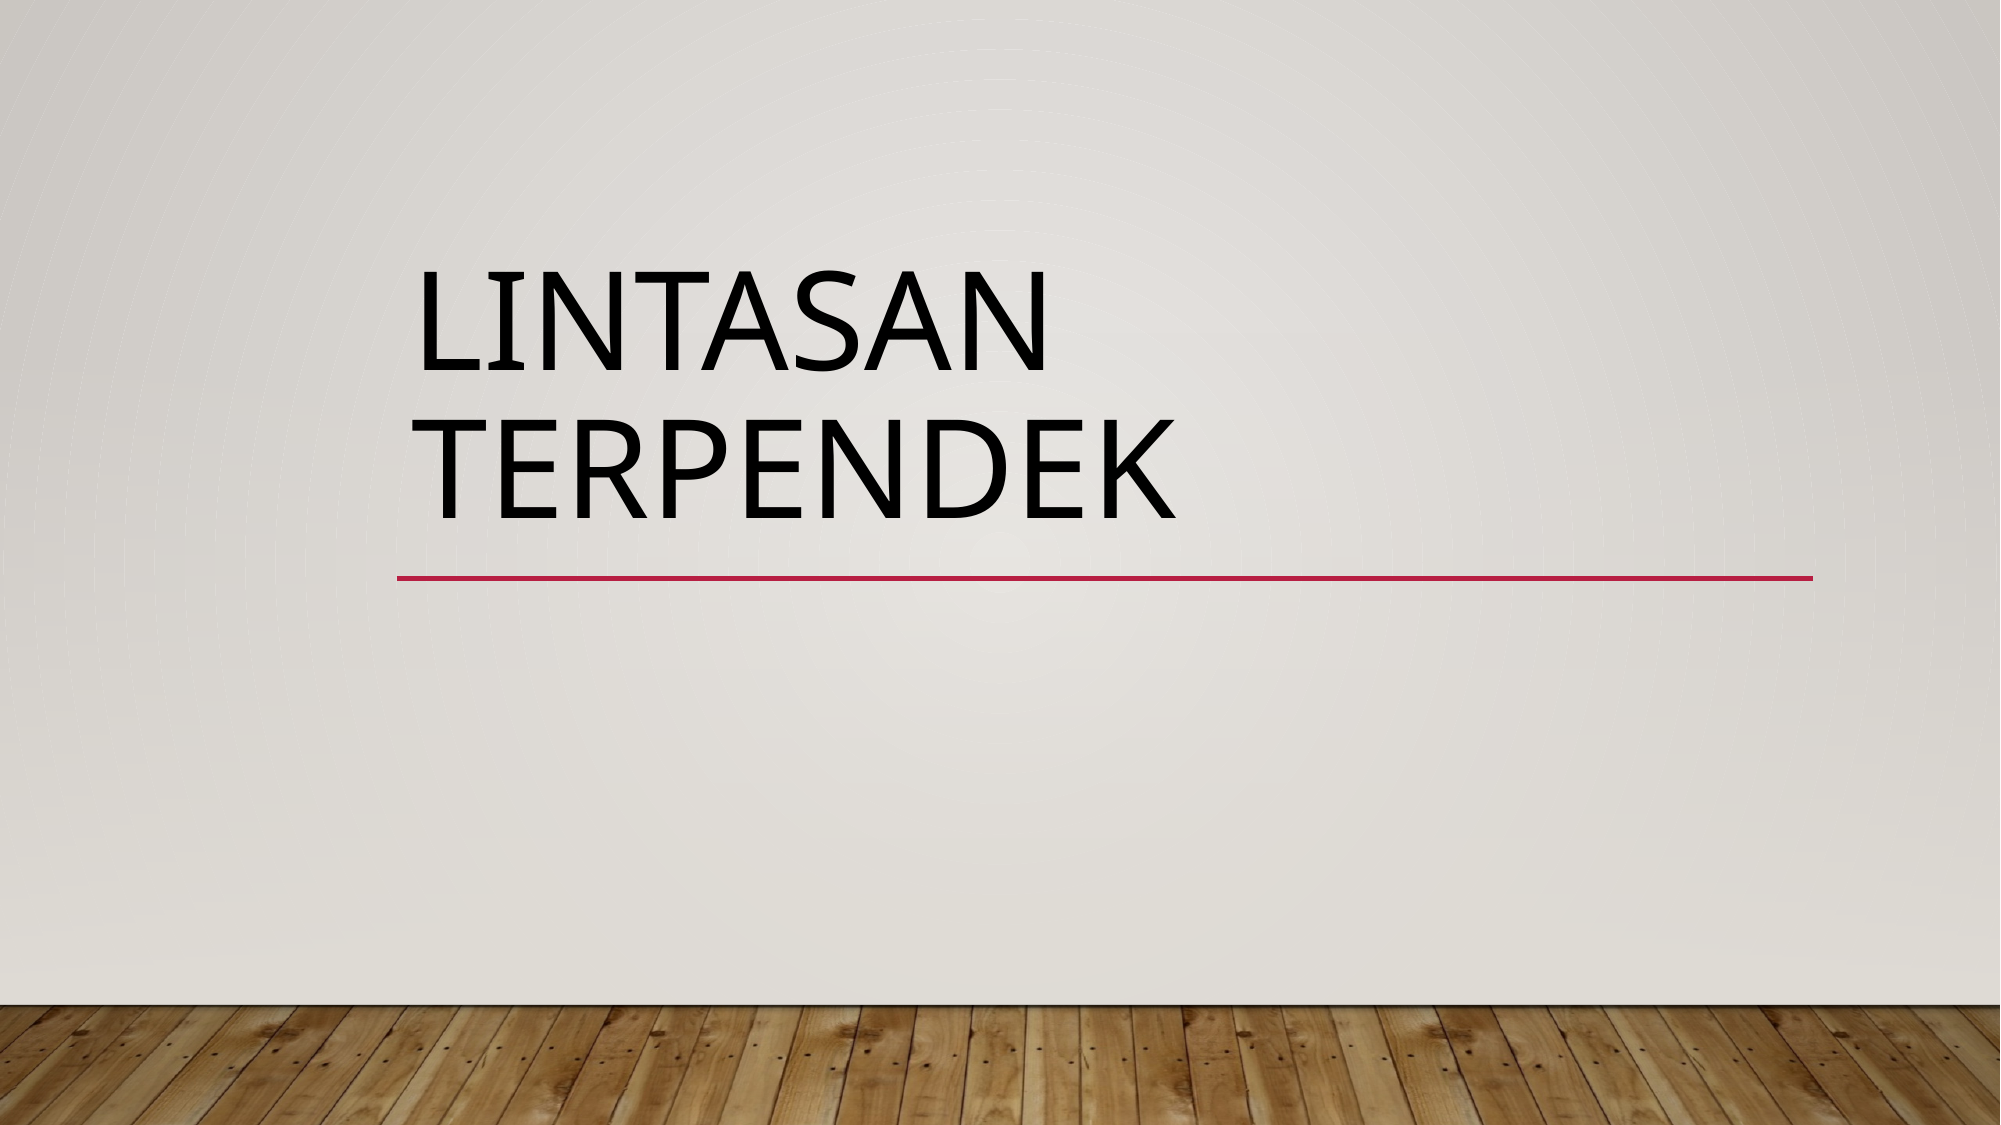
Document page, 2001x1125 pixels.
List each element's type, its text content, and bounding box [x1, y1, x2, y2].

title LINTASAN TERPENDEK [396, 131, 1814, 549]
picture [0, 1005, 2000, 1125]
